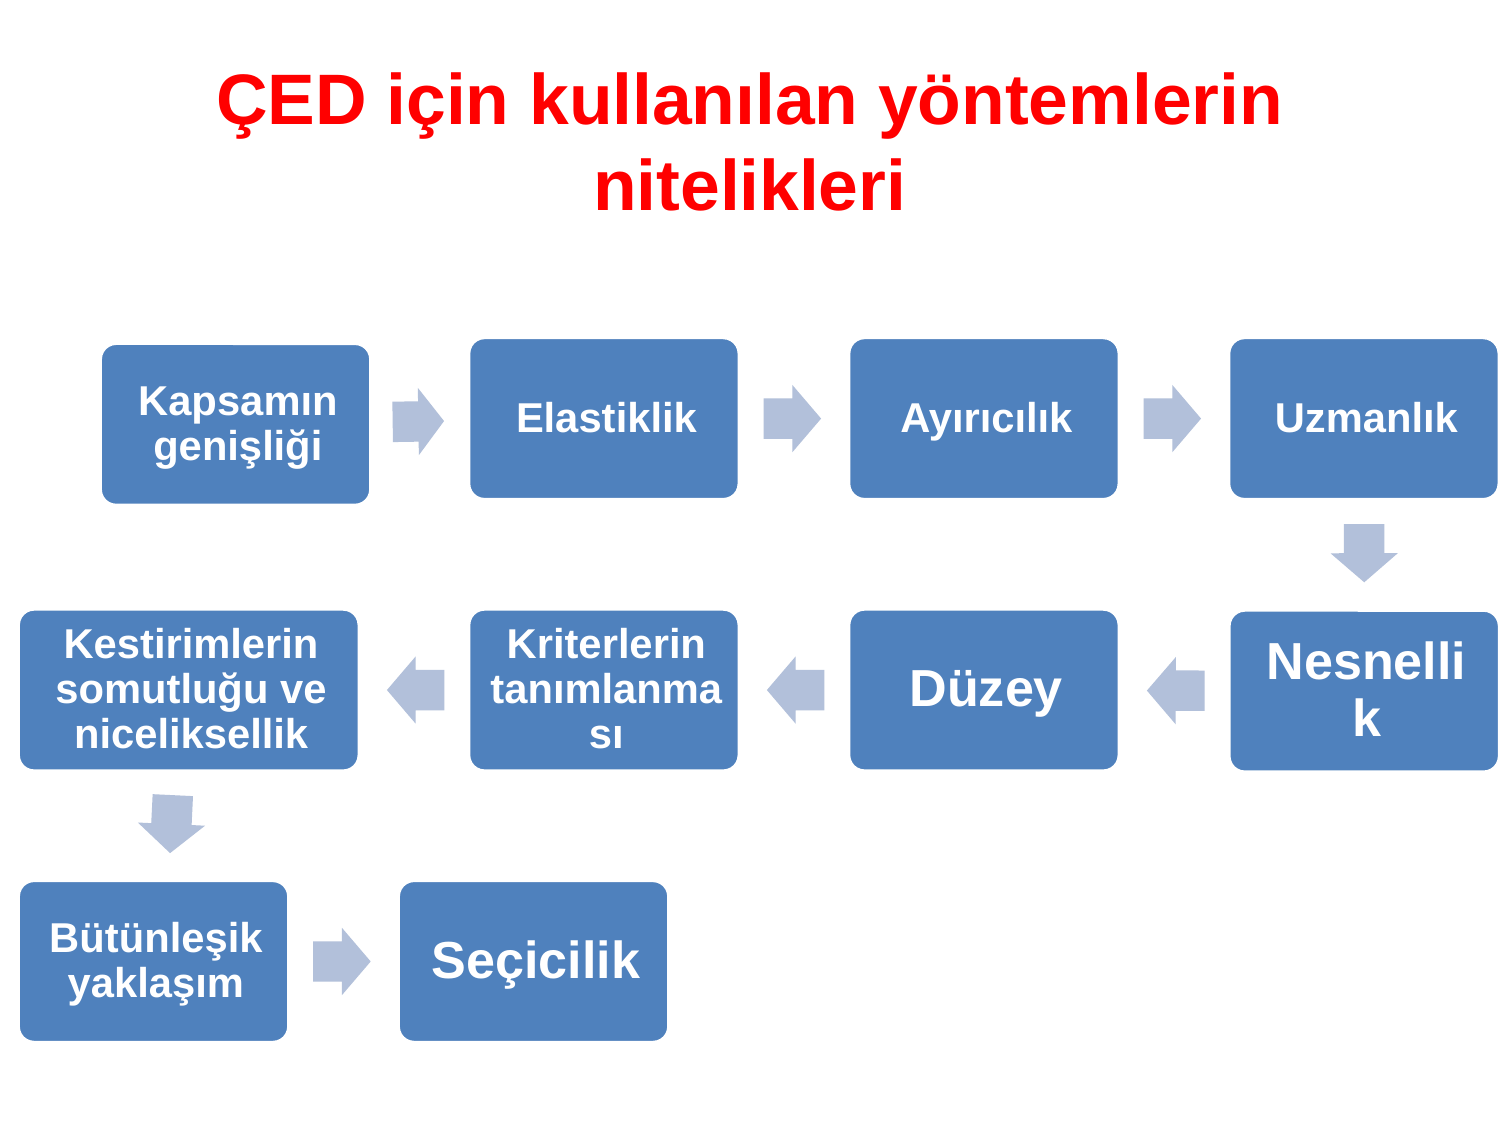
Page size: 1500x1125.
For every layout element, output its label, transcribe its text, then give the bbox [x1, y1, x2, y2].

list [17, 262, 1500, 1118]
title ÇED için kullanılan yöntemlerin nitelikleri [75, 45, 1425, 233]
